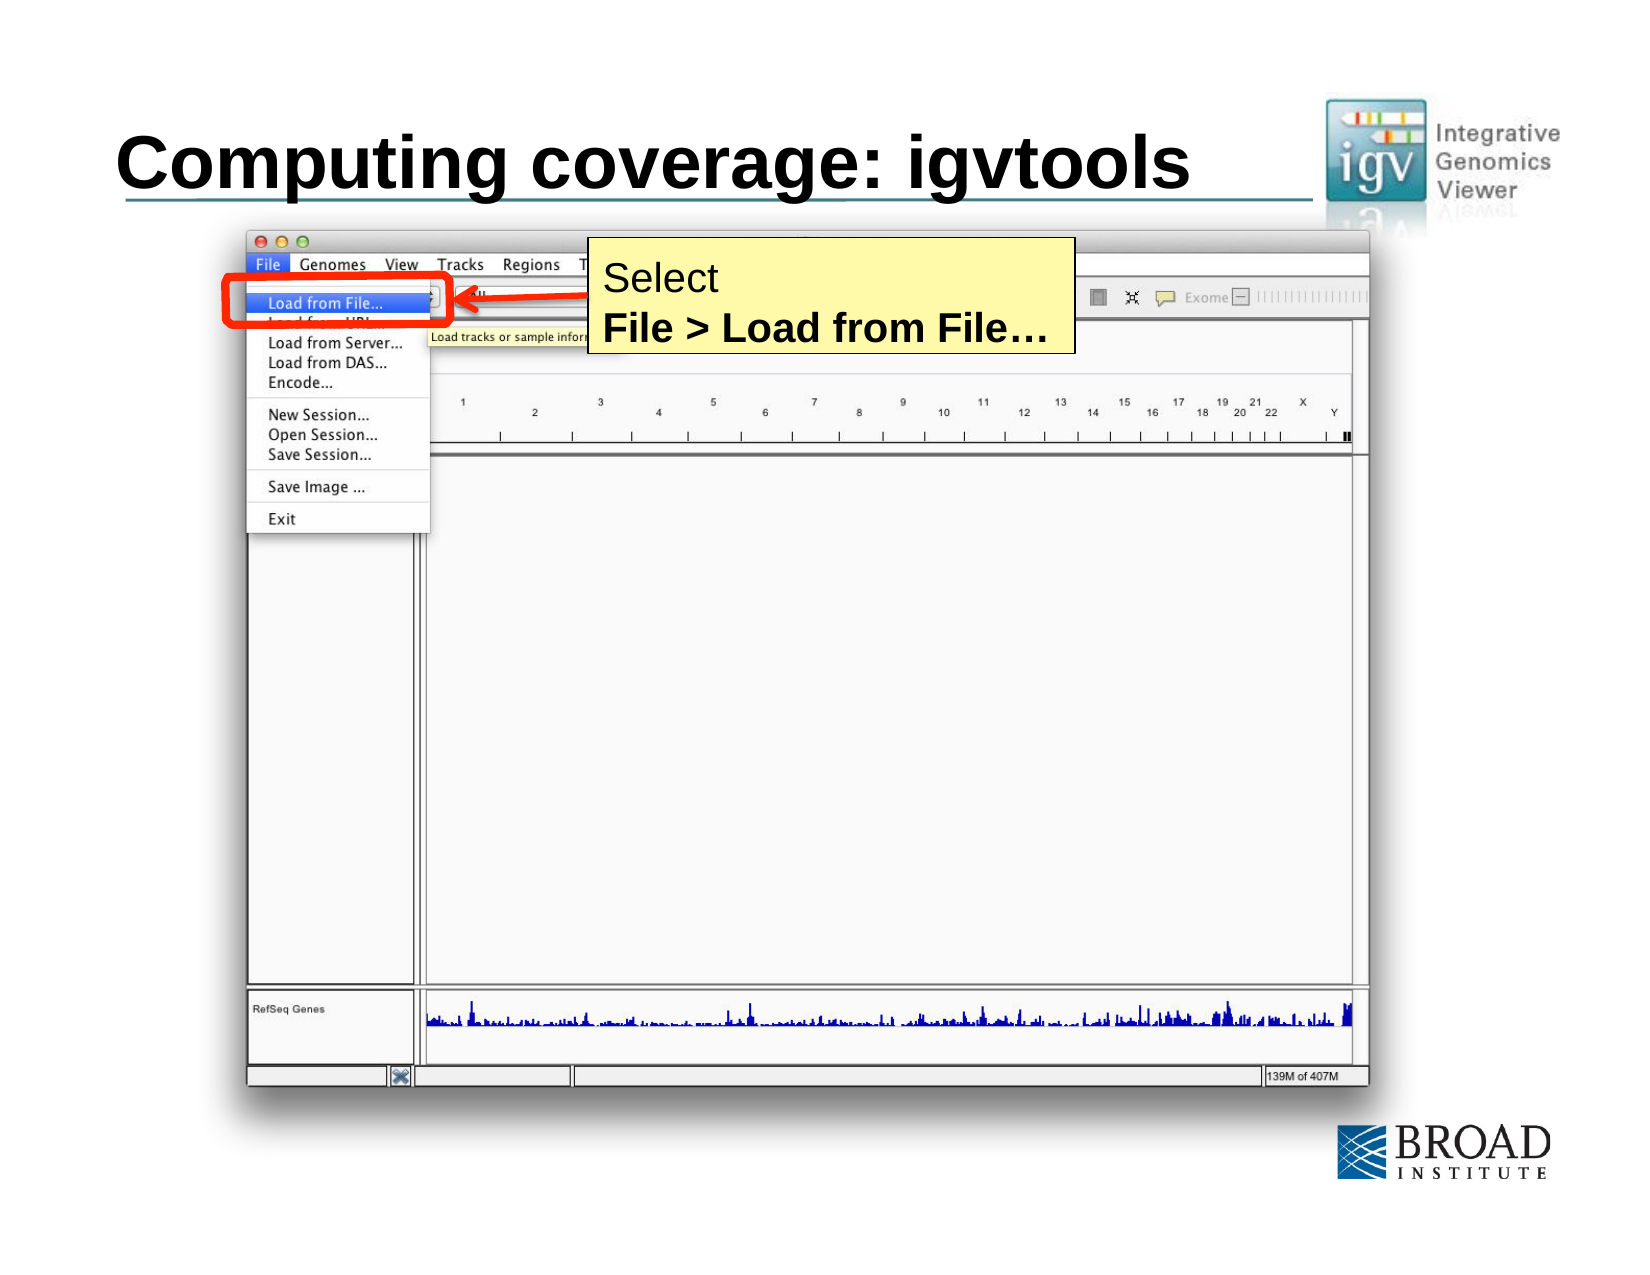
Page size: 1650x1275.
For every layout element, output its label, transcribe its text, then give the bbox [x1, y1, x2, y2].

text_box [225, 275, 418, 325]
picture [1325, 92, 1560, 238]
text_box Select File > Load from File… [600, 250, 1053, 351]
text_box [187, 194, 1429, 1169]
text_box [450, 285, 479, 313]
text_box [418, 270, 596, 336]
title Computing coverage: igvtools [113, 113, 1537, 327]
text_box [587, 237, 1076, 354]
picture [1337, 1124, 1551, 1179]
